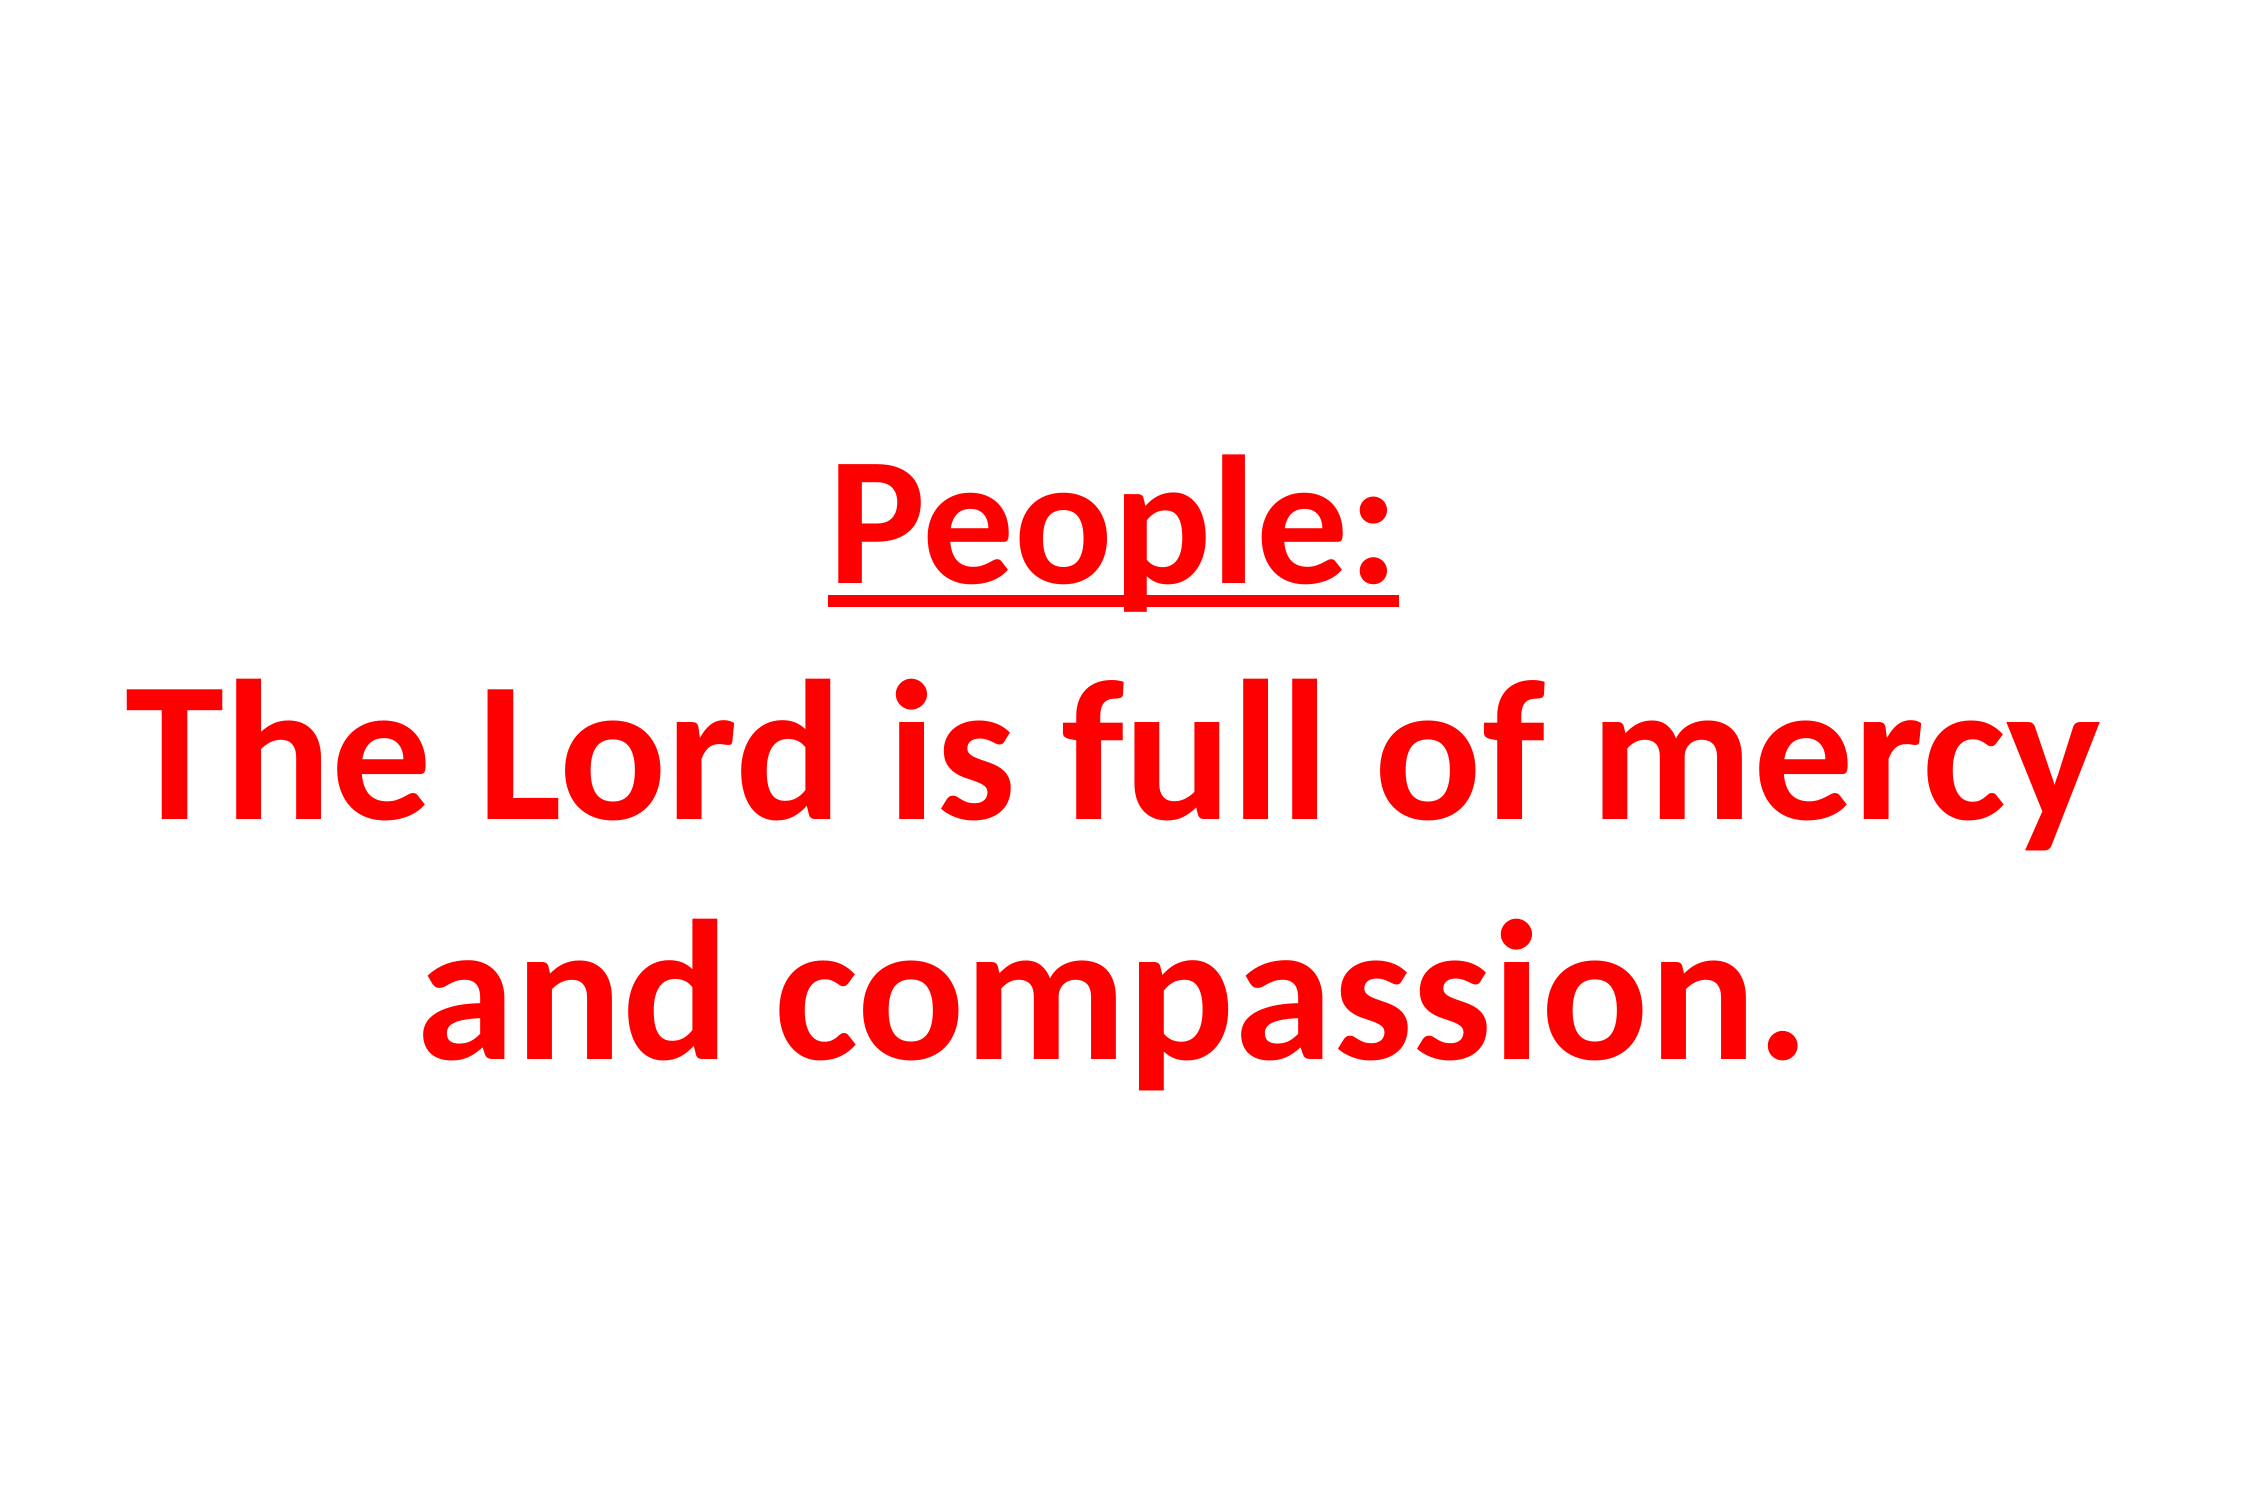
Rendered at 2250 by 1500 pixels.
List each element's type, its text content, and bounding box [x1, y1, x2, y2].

title People: The Lord is full of mercy and compassion. [46, 116, 2181, 1383]
